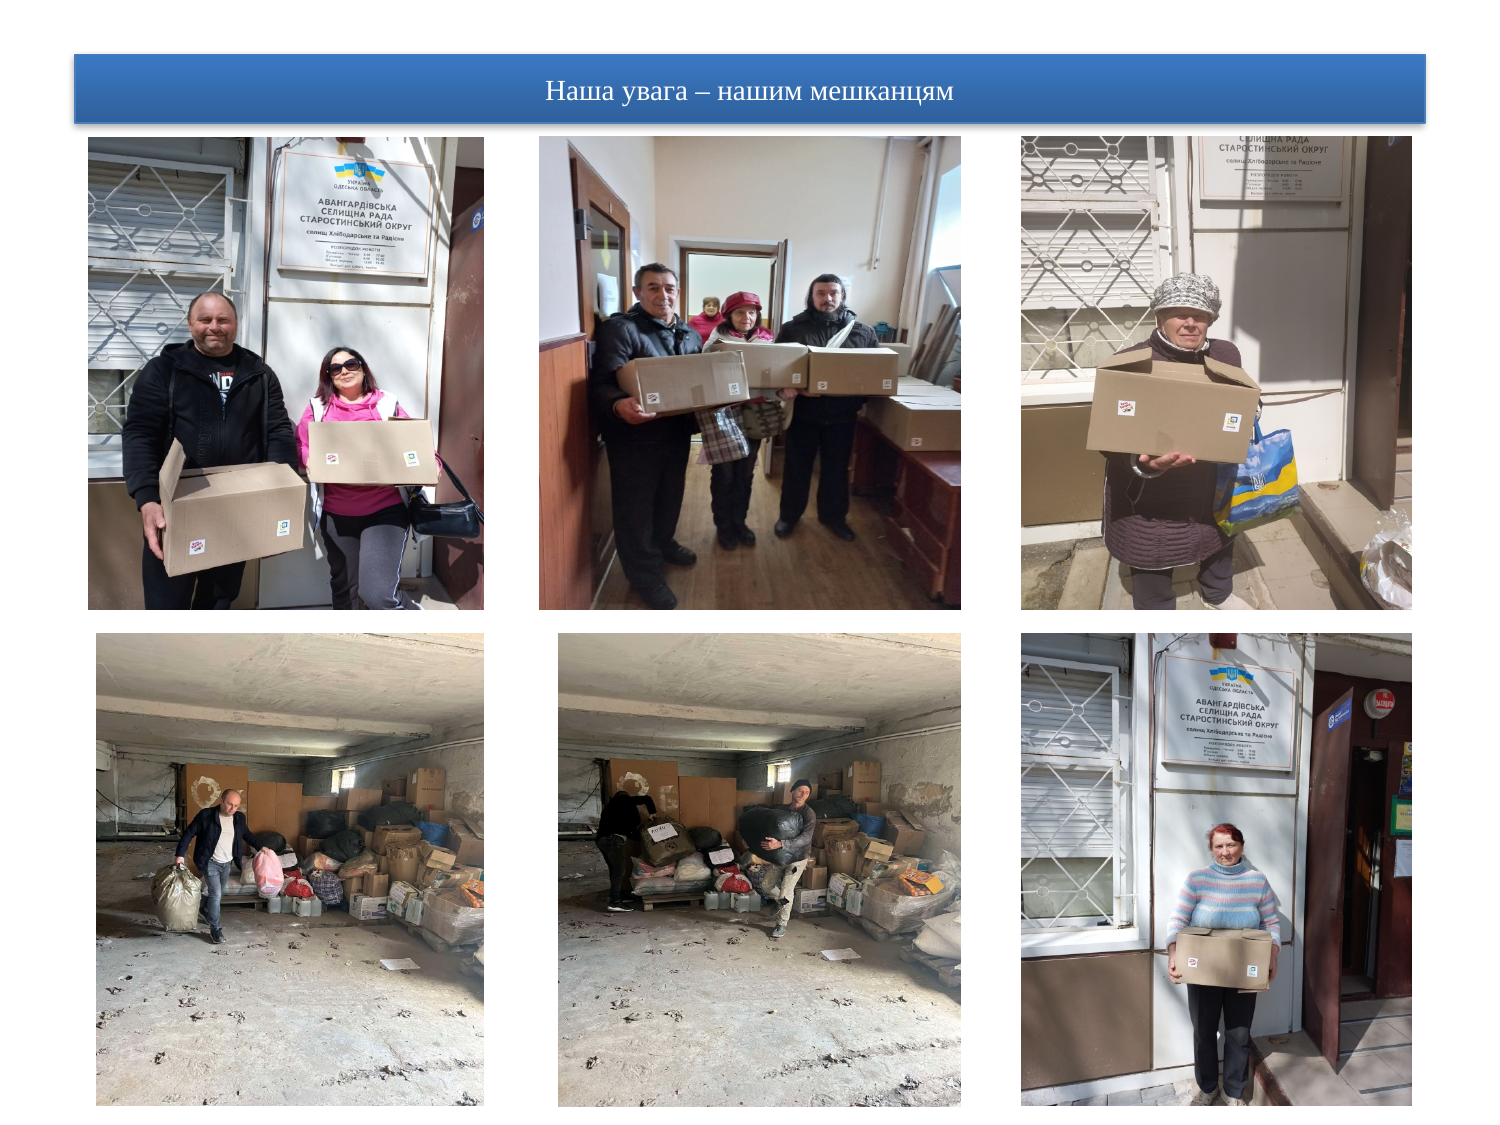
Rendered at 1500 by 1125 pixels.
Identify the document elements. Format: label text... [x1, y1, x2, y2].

picture [539, 136, 961, 610]
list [88, 136, 484, 610]
title Наша увага – нашим мешканцям [74, 54, 1426, 124]
picture [558, 633, 961, 1108]
picture [1021, 136, 1412, 610]
picture [1021, 633, 1412, 1107]
picture [96, 633, 484, 1107]
